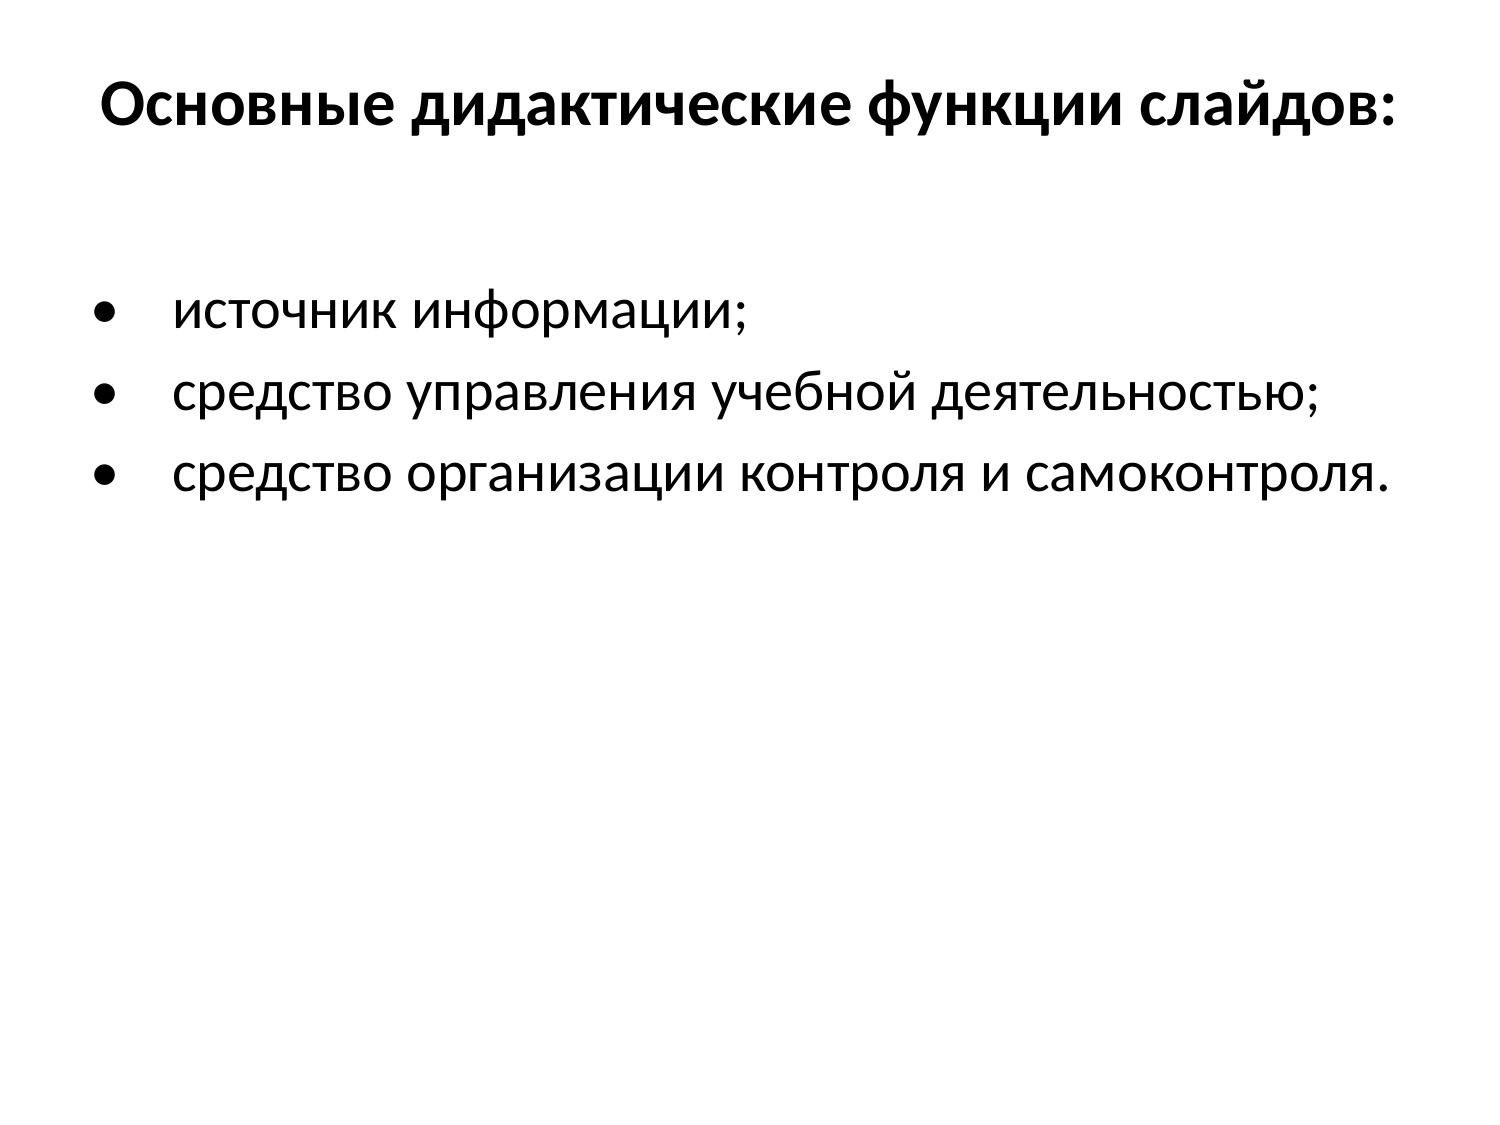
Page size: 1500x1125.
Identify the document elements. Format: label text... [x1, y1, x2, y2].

list • источник информации; • средство управления учебной деятельностью; • средство организации контроля и самоконтроля. [75, 262, 1425, 1005]
title Основные дидактические функции слайдов: [75, 45, 1425, 233]
